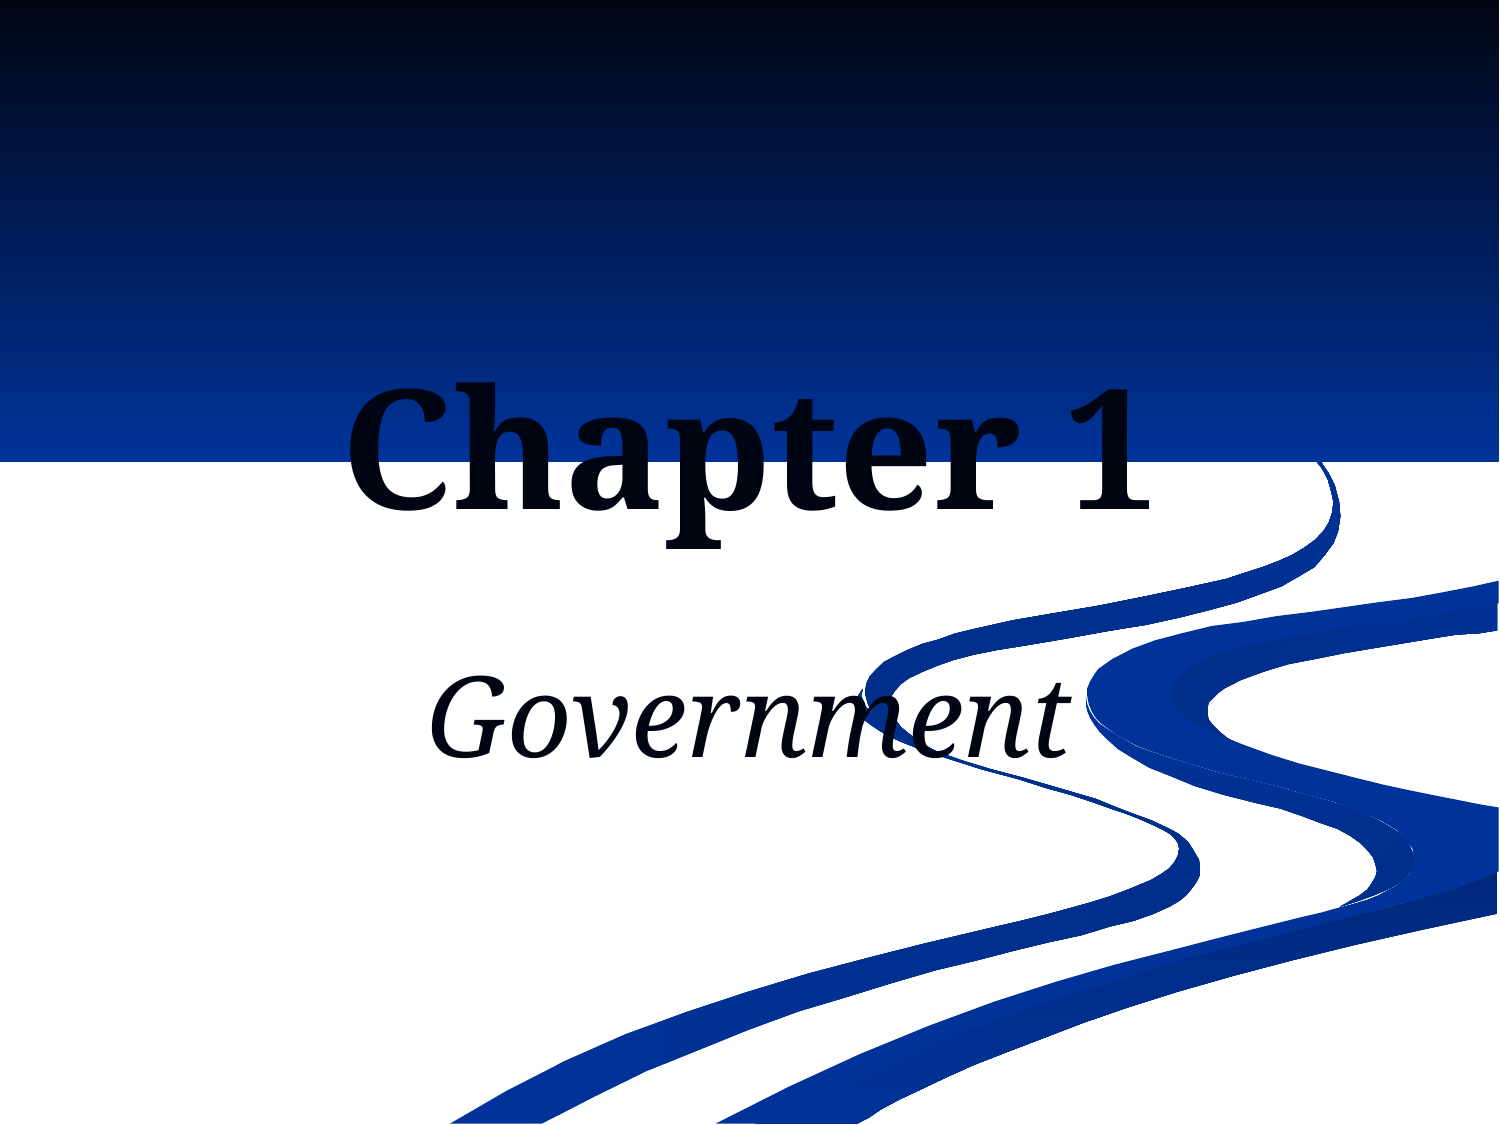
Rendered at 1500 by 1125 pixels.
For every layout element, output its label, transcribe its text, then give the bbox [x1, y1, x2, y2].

title Chapter 1 [112, 284, 1388, 601]
subtitle Government [224, 637, 1276, 926]
